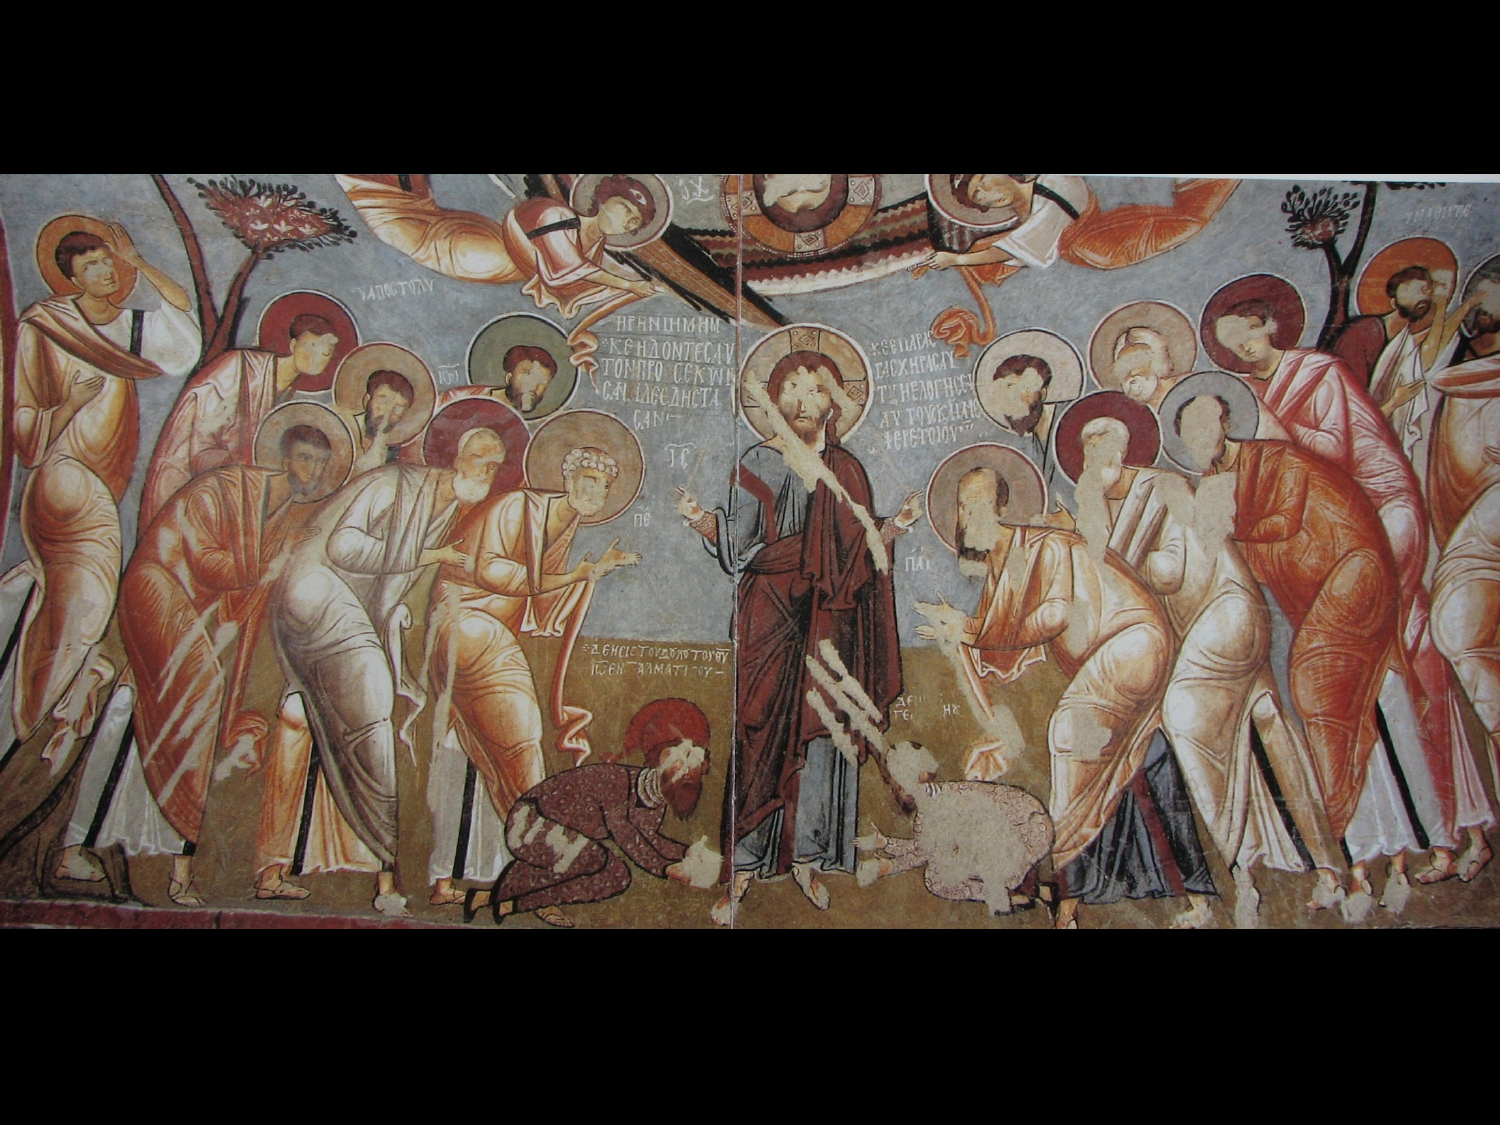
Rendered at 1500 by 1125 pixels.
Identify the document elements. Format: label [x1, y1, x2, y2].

picture [0, 173, 1500, 929]
